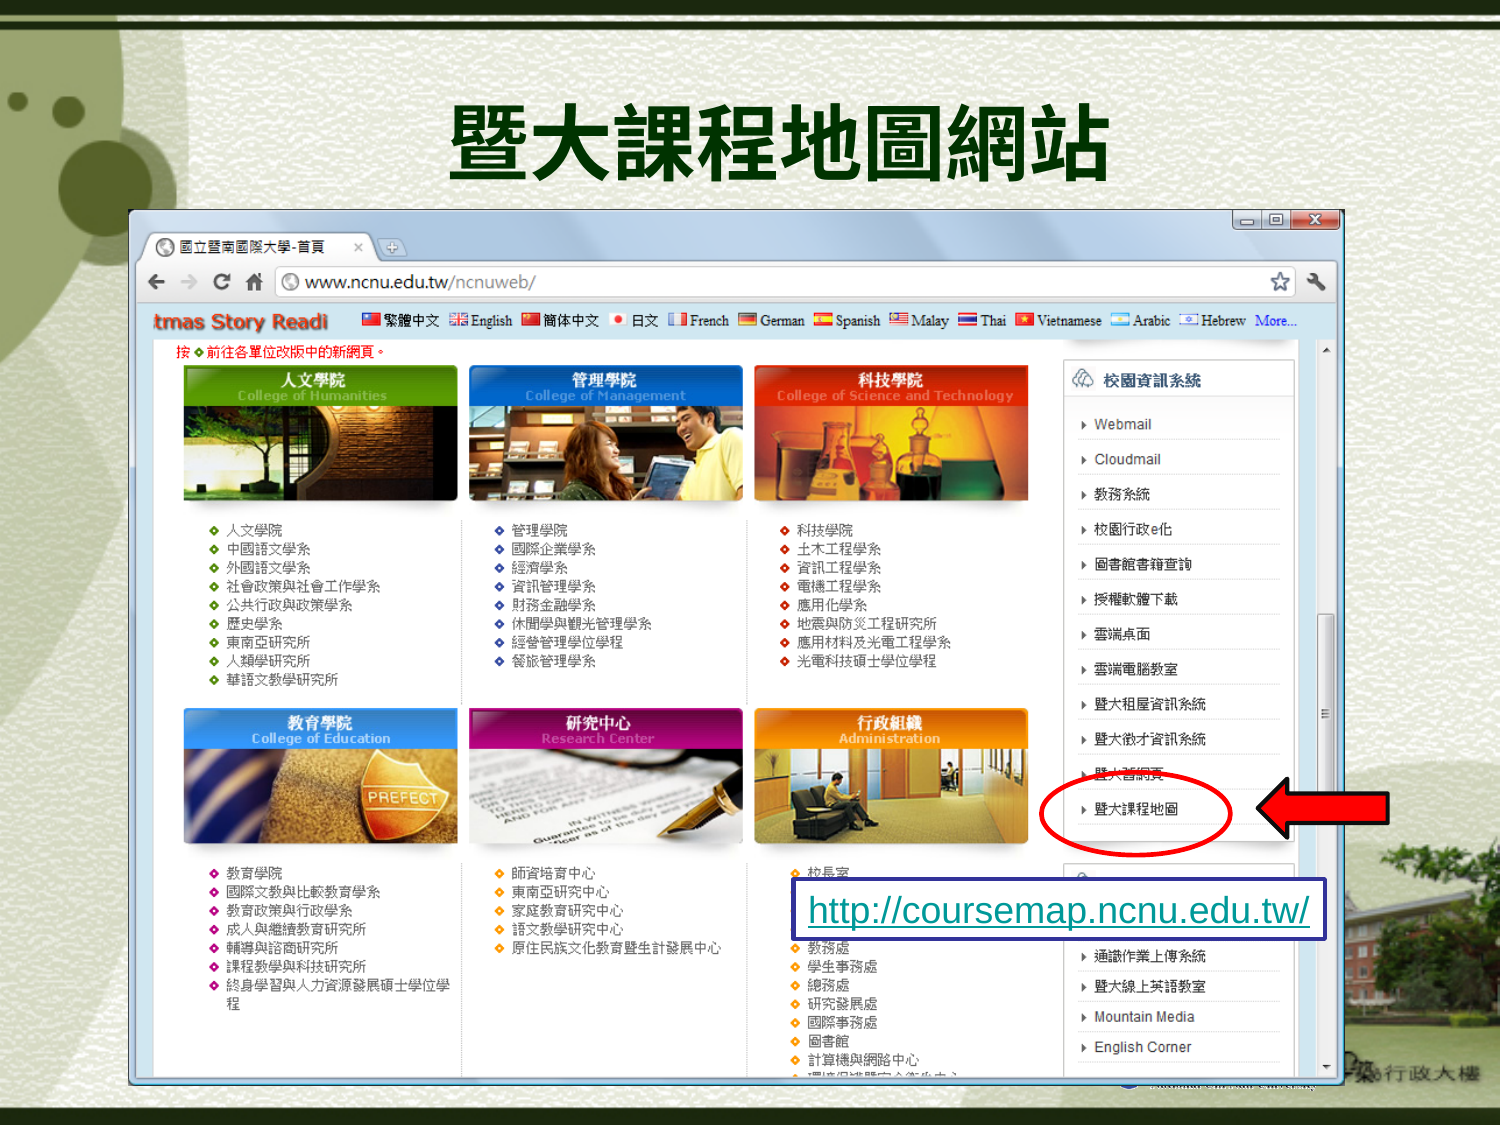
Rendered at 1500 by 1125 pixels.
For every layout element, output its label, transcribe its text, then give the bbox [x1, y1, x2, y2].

picture [0, 0, 1500, 1125]
title 暨大課程地圖網站 [170, 62, 1389, 220]
text_box [1349, 791, 1390, 826]
